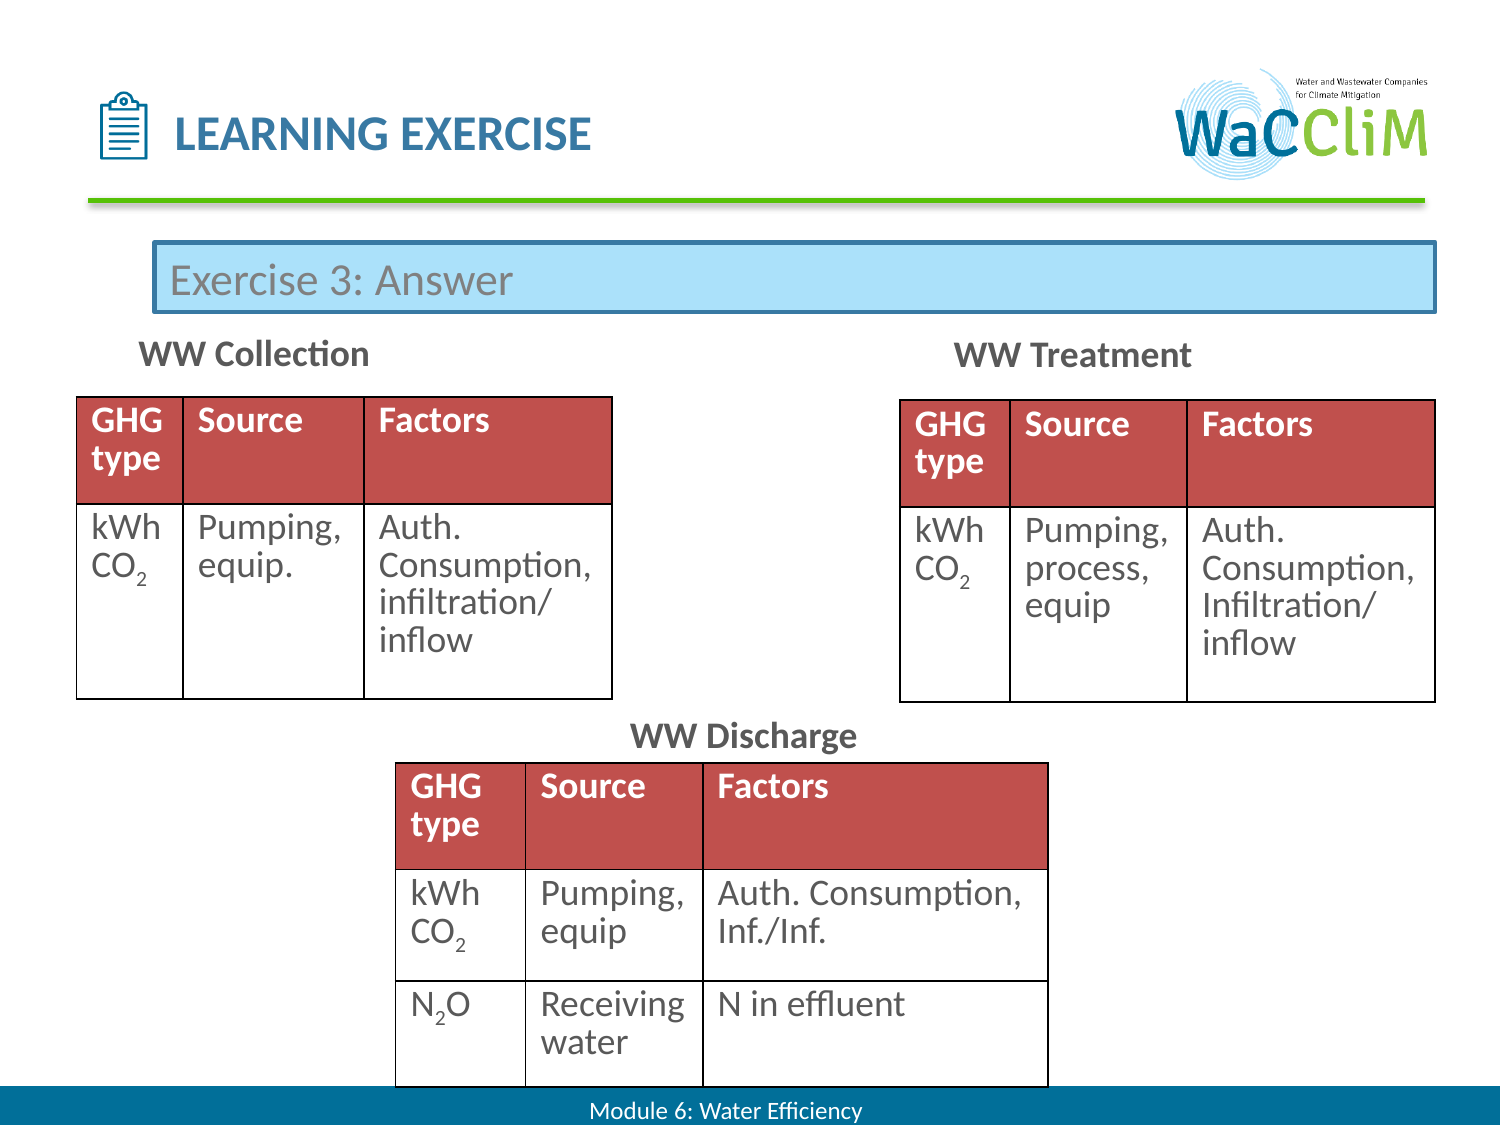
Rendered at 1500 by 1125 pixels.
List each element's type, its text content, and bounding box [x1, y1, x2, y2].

text_box Exercise 3: Answer [154, 242, 1436, 312]
table_cell kWh CO2 [396, 870, 525, 980]
table_cell Auth. Consumption, Infiltration/ inflow [1188, 508, 1434, 701]
table_cell Auth. Consumption, Inf./Inf. [704, 870, 1047, 980]
table_cell Receiving water [526, 982, 702, 1086]
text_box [97, 81, 772, 170]
text_box WW Treatment [938, 322, 1223, 382]
table_cell N in effluent [704, 982, 1047, 1086]
table_header Factors [1188, 401, 1434, 506]
table_cell kWh CO2 [77, 505, 182, 698]
table_cell Pumping, equip [526, 870, 702, 980]
table_cell kWh CO2 [901, 508, 1009, 701]
text_box WW Collection [123, 321, 407, 381]
text_box [74, 296, 1425, 1064]
text_box WW Discharge [615, 703, 899, 762]
table_cell Pumping, process, equip [1011, 508, 1186, 701]
table_cell N2O [396, 982, 525, 1086]
text_box Module 6: Water Efficiency [574, 1086, 884, 1125]
table_header Factors [704, 764, 1047, 869]
table_header Source [1011, 401, 1186, 506]
table_header GHG type [77, 398, 182, 503]
table_header GHG type [901, 401, 1009, 506]
table_header GHG type [396, 764, 525, 869]
table_header Factors [365, 398, 611, 503]
table_header Source [184, 398, 363, 503]
table_cell Auth. Consumption, infiltration/ inflow [365, 505, 611, 698]
picture [1103, 0, 1500, 252]
table_cell Pumping, equip. [184, 505, 363, 698]
table_header Source [526, 764, 702, 869]
